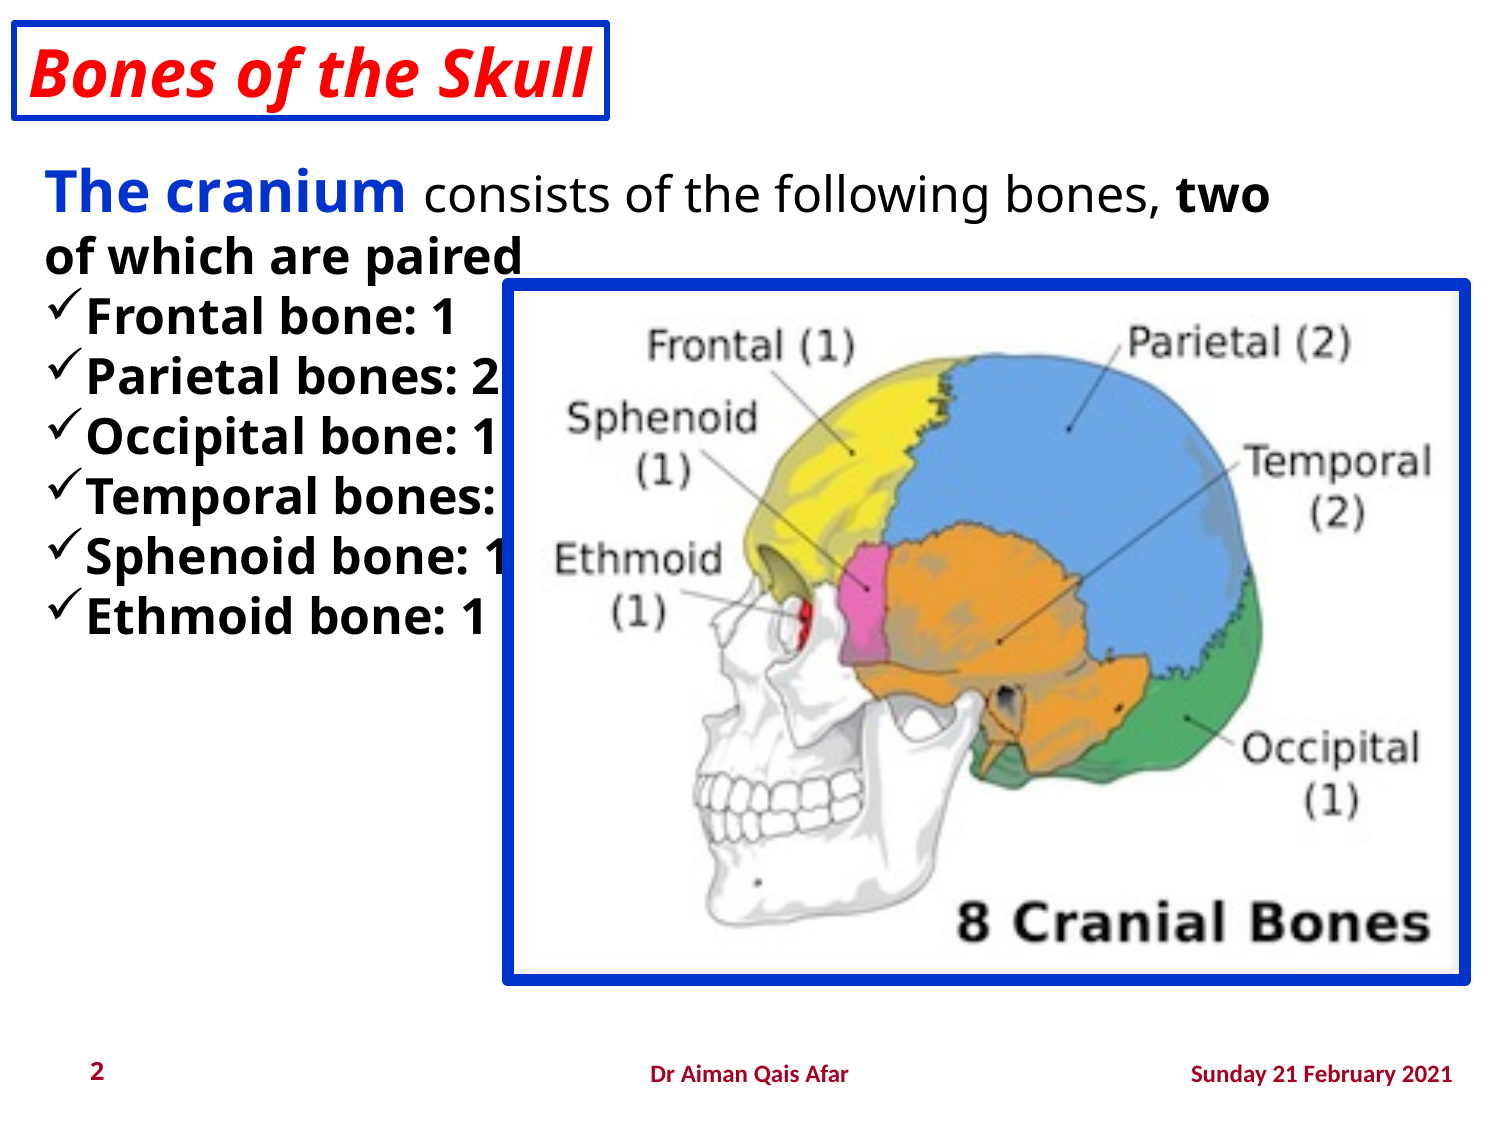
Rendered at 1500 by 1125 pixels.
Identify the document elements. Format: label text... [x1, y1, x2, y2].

text_box Bones of the Skull [14, 23, 607, 119]
text_box The cranium consists of the following bones, two of which are paired Frontal bone: 1 Parietal bones: 2 Occipital bone: 1 Temporal bones: 2 Sphenoid bone: 1 Ethmoid bone: 1 [29, 147, 1307, 652]
slide_number 2 [75, 1042, 141, 1103]
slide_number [1175, 1042, 1469, 1103]
footer Dr Aiman Qais Afar [512, 1042, 988, 1103]
picture [513, 290, 1459, 975]
